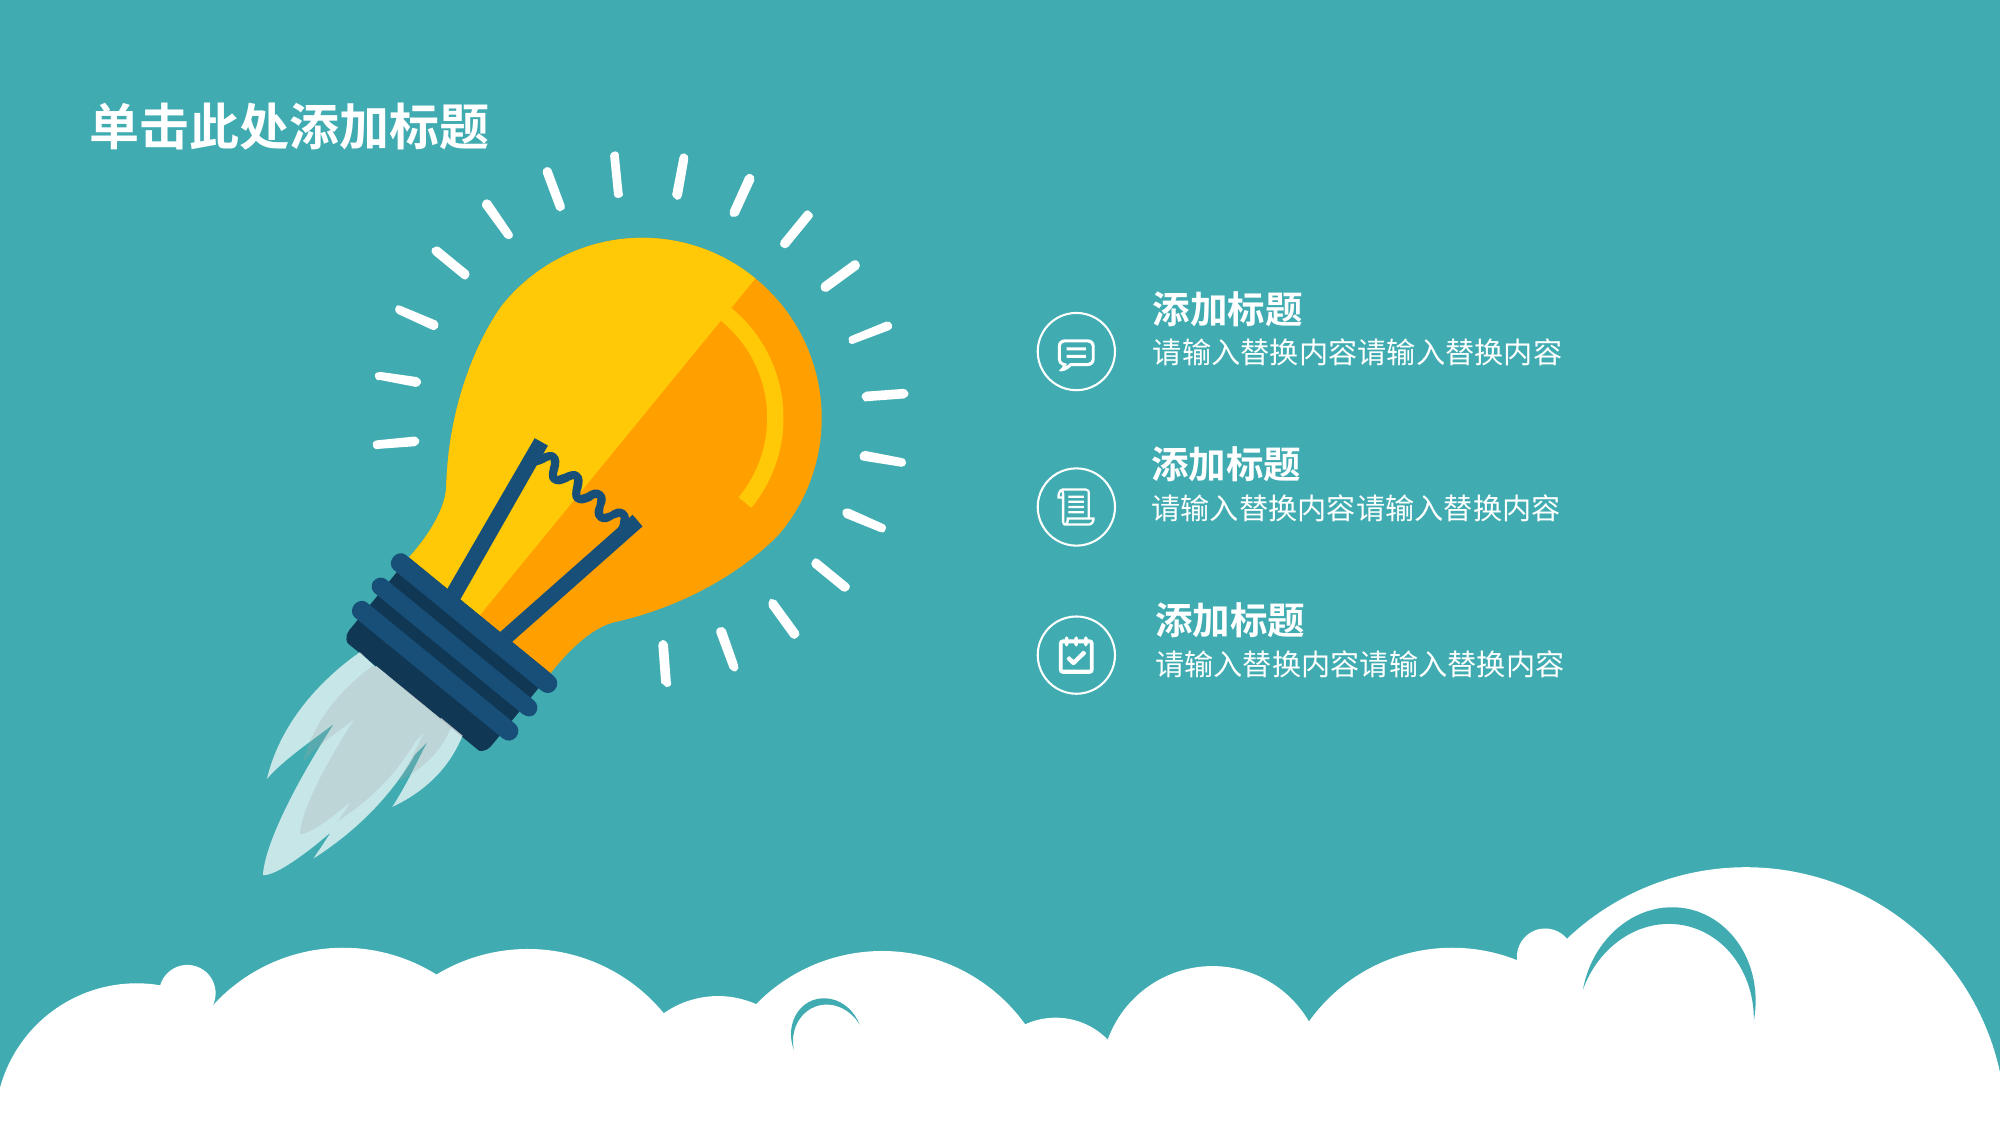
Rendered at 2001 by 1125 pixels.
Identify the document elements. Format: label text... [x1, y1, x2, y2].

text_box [1037, 434, 1853, 546]
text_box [1037, 589, 1838, 694]
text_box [0, 867, 2000, 1125]
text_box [1037, 278, 1836, 391]
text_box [261, 140, 883, 867]
text_box 单击此处添加标题 [74, 87, 551, 163]
